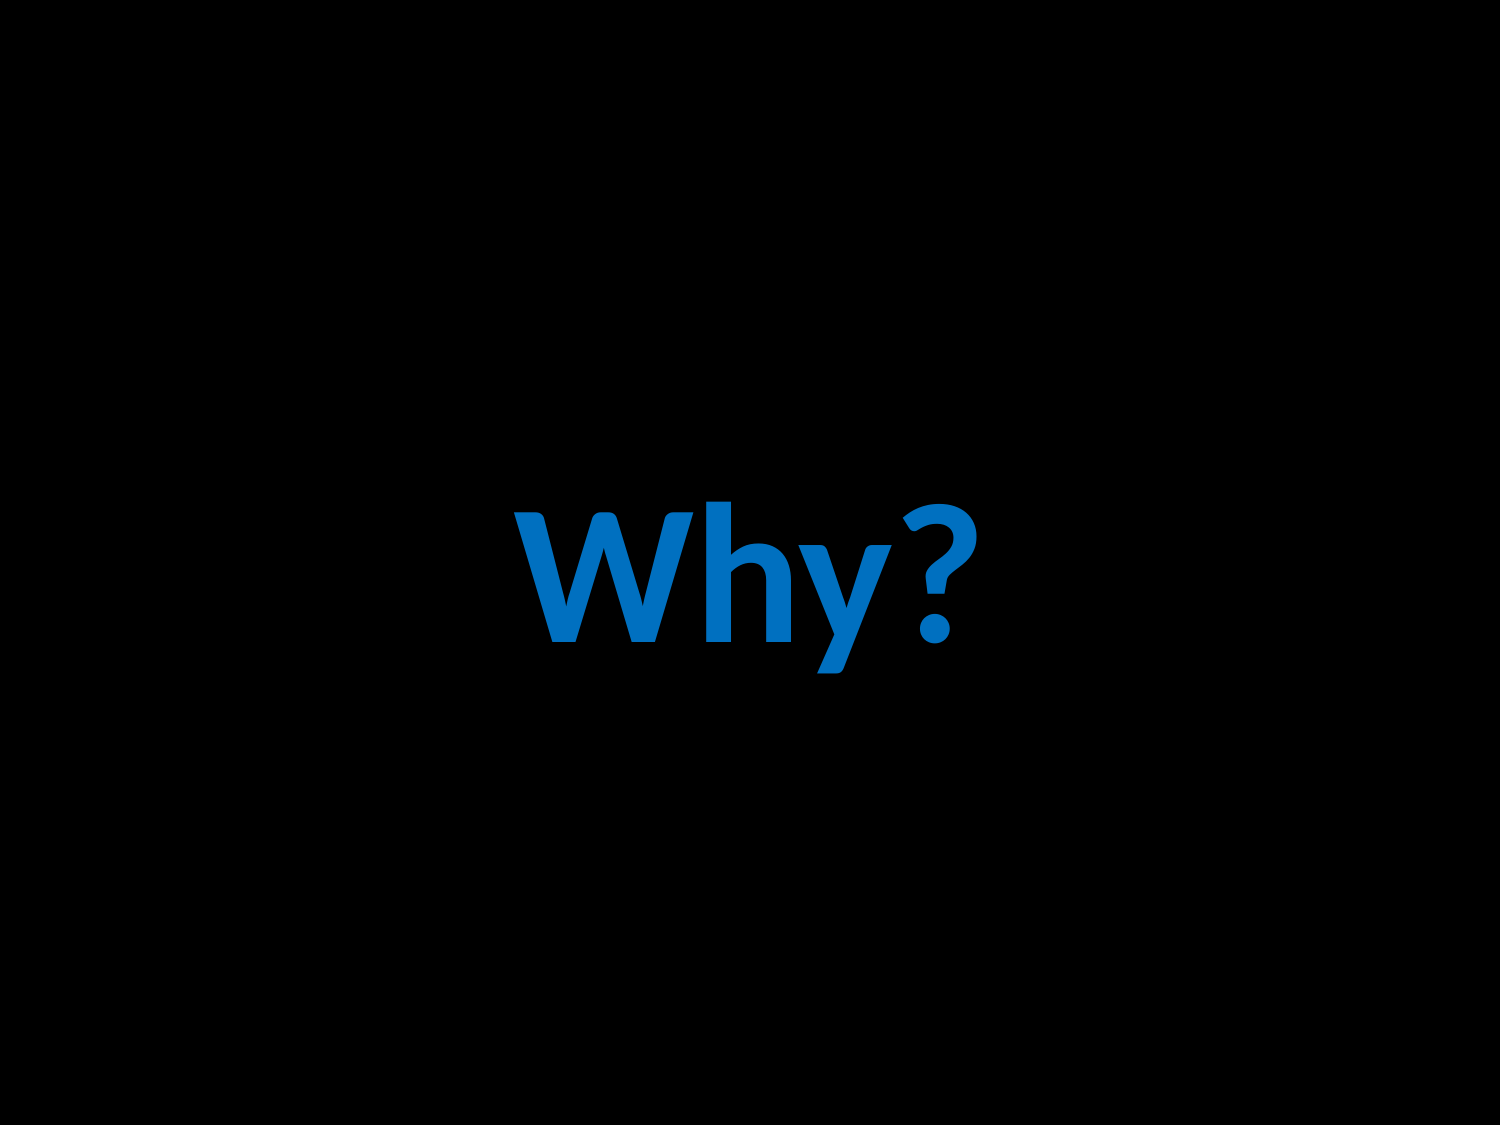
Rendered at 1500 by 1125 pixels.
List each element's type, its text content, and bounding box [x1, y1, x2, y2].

title Why? [75, 0, 1425, 1125]
